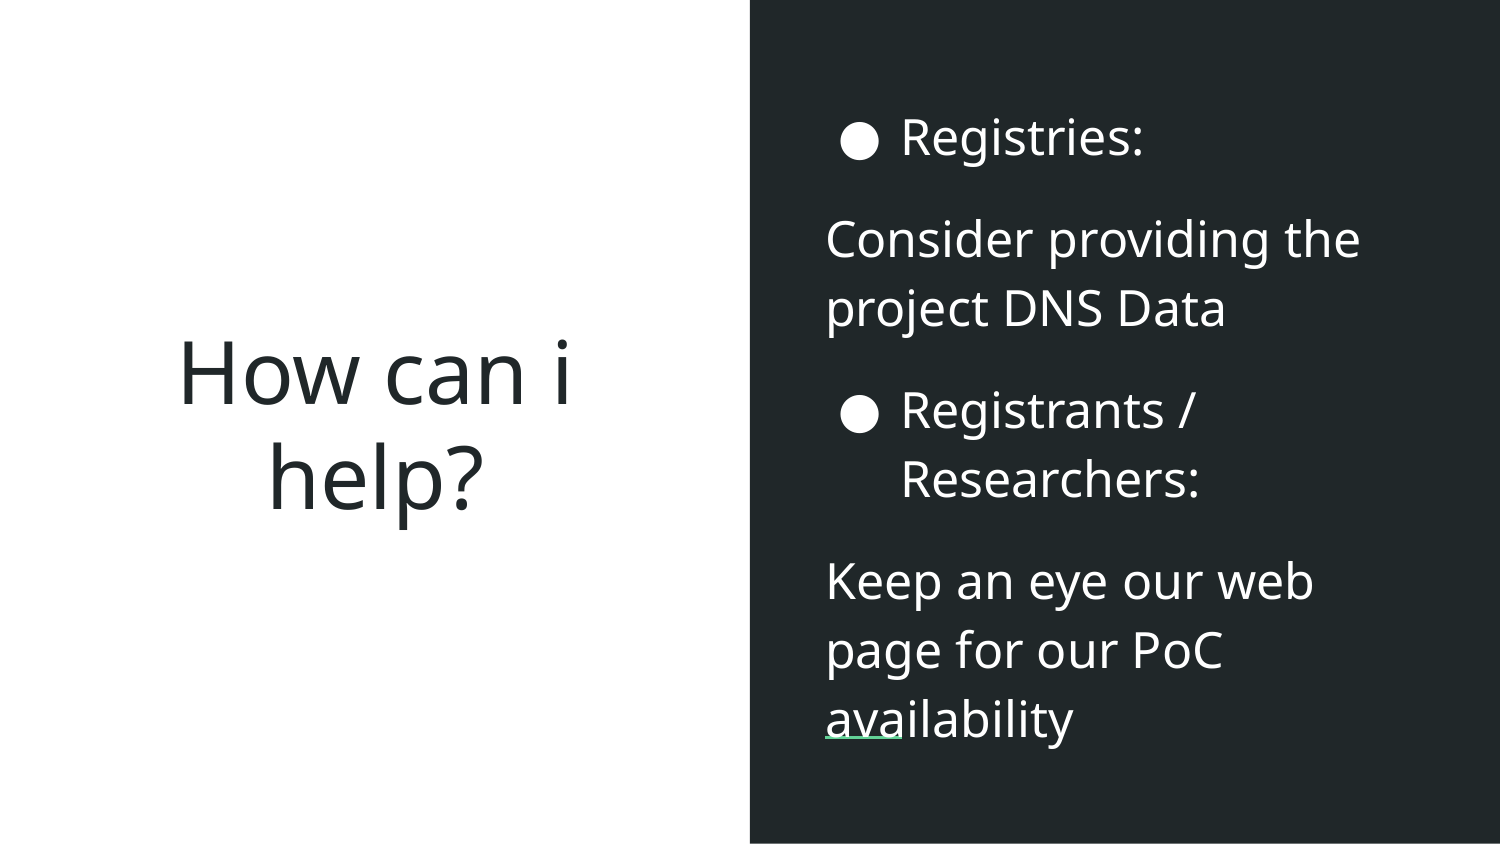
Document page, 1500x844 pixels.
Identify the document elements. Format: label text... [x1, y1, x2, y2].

list Registries: Consider providing the project DNS Data Registrants / Researchers: Keep an eye our web page for our PoC availability [810, 118, 1440, 725]
title How can i help? [43, 300, 708, 544]
